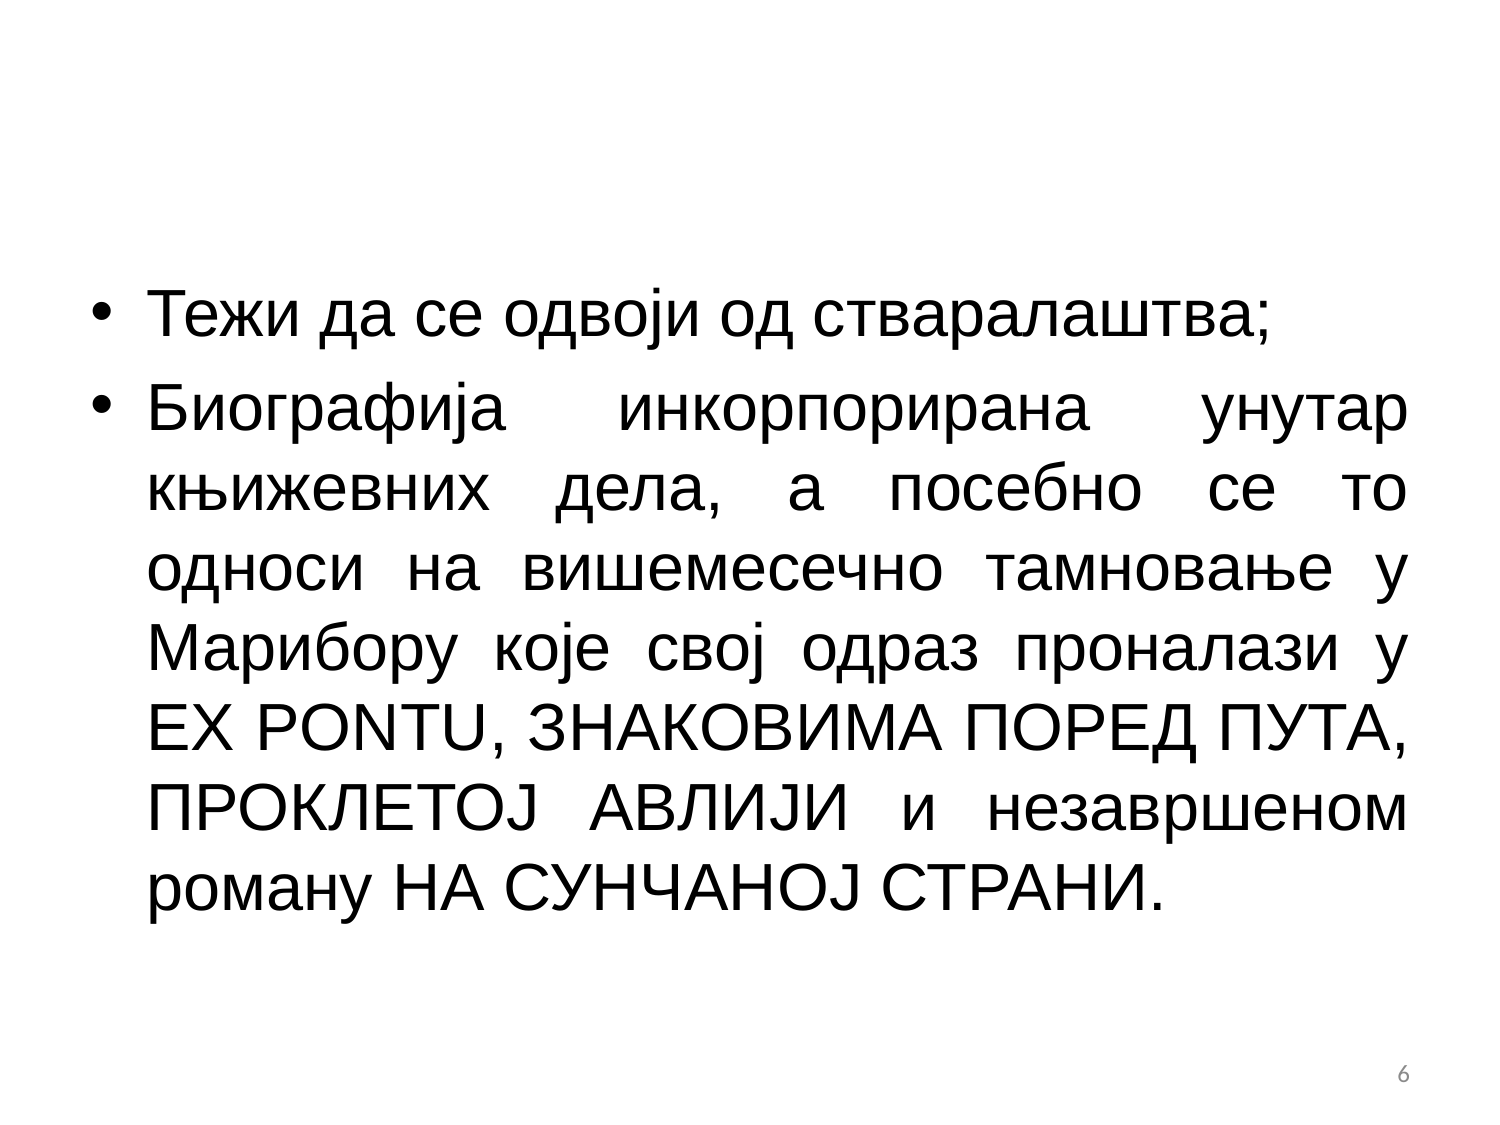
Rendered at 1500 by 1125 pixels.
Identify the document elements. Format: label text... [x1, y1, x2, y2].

list Тежи да се одвоји од стваралаштва; Биографија инкорпорирана унутар књижевних дела, а посебно се то односи на вишемесечно тамновање у Марибору које свој одраз проналази у Ex pontu, Знаковима поред пута, Проклетој авлији и незавршеном роману На сунчаној страни. [75, 262, 1425, 1005]
slide_number 6 [1074, 1042, 1425, 1103]
